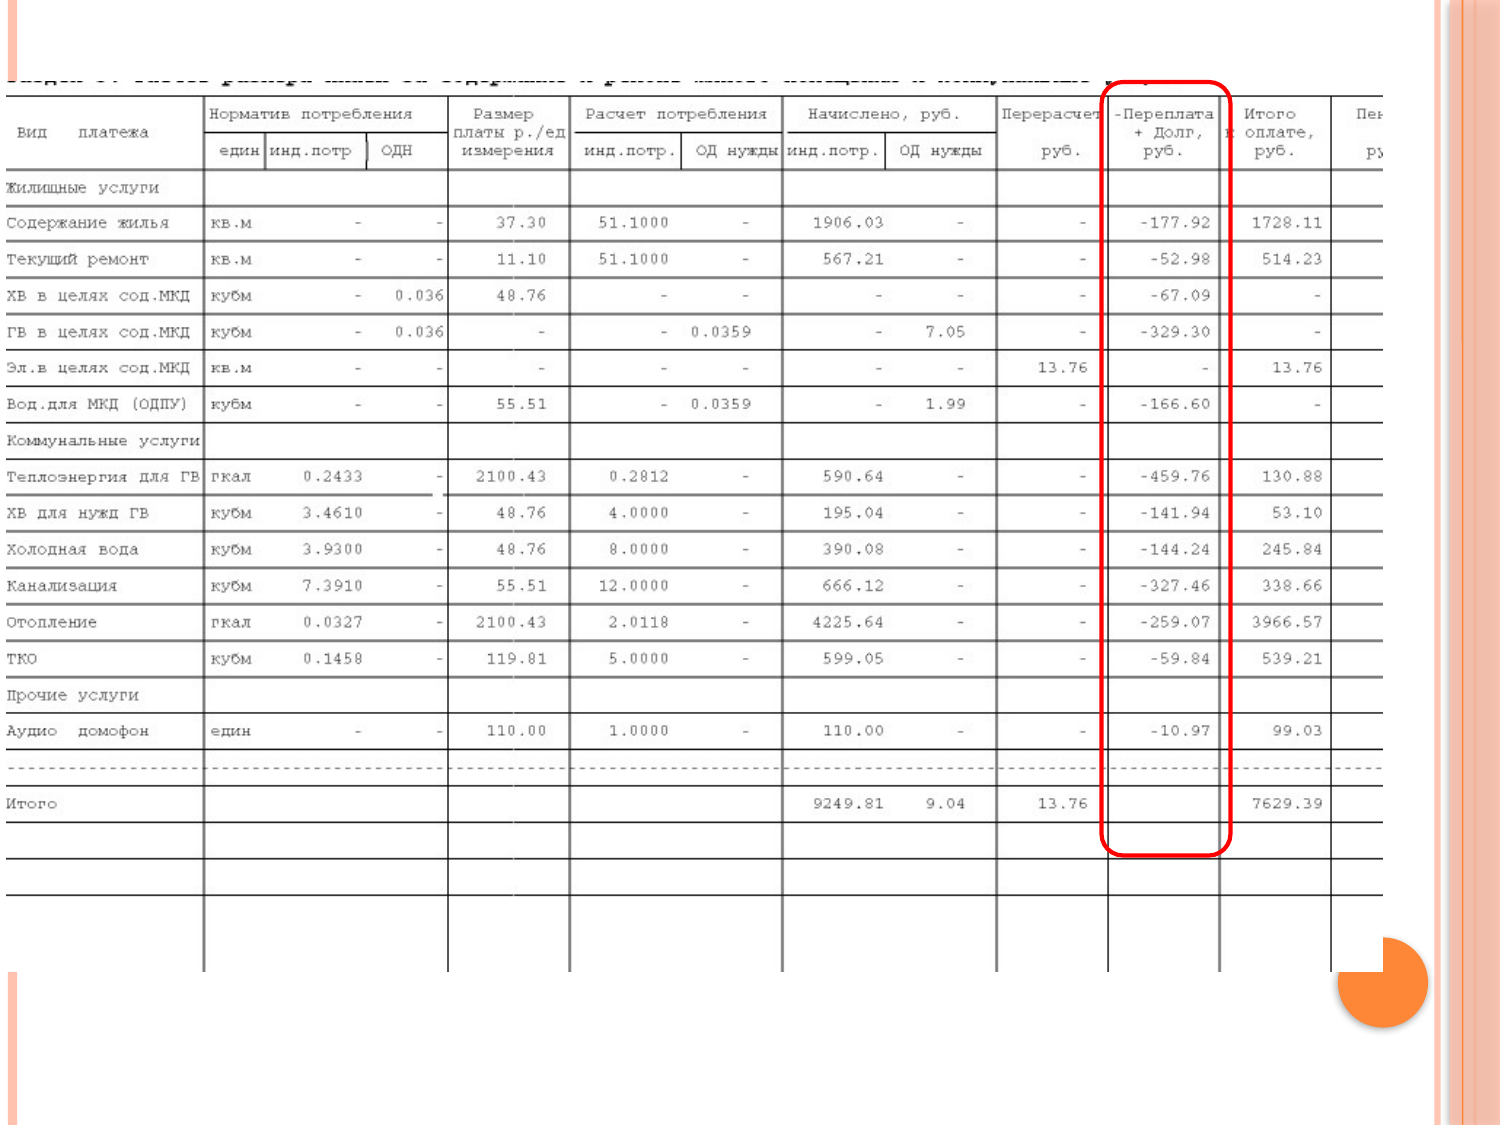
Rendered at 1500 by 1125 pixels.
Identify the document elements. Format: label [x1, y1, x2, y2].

picture [6, 81, 1384, 973]
